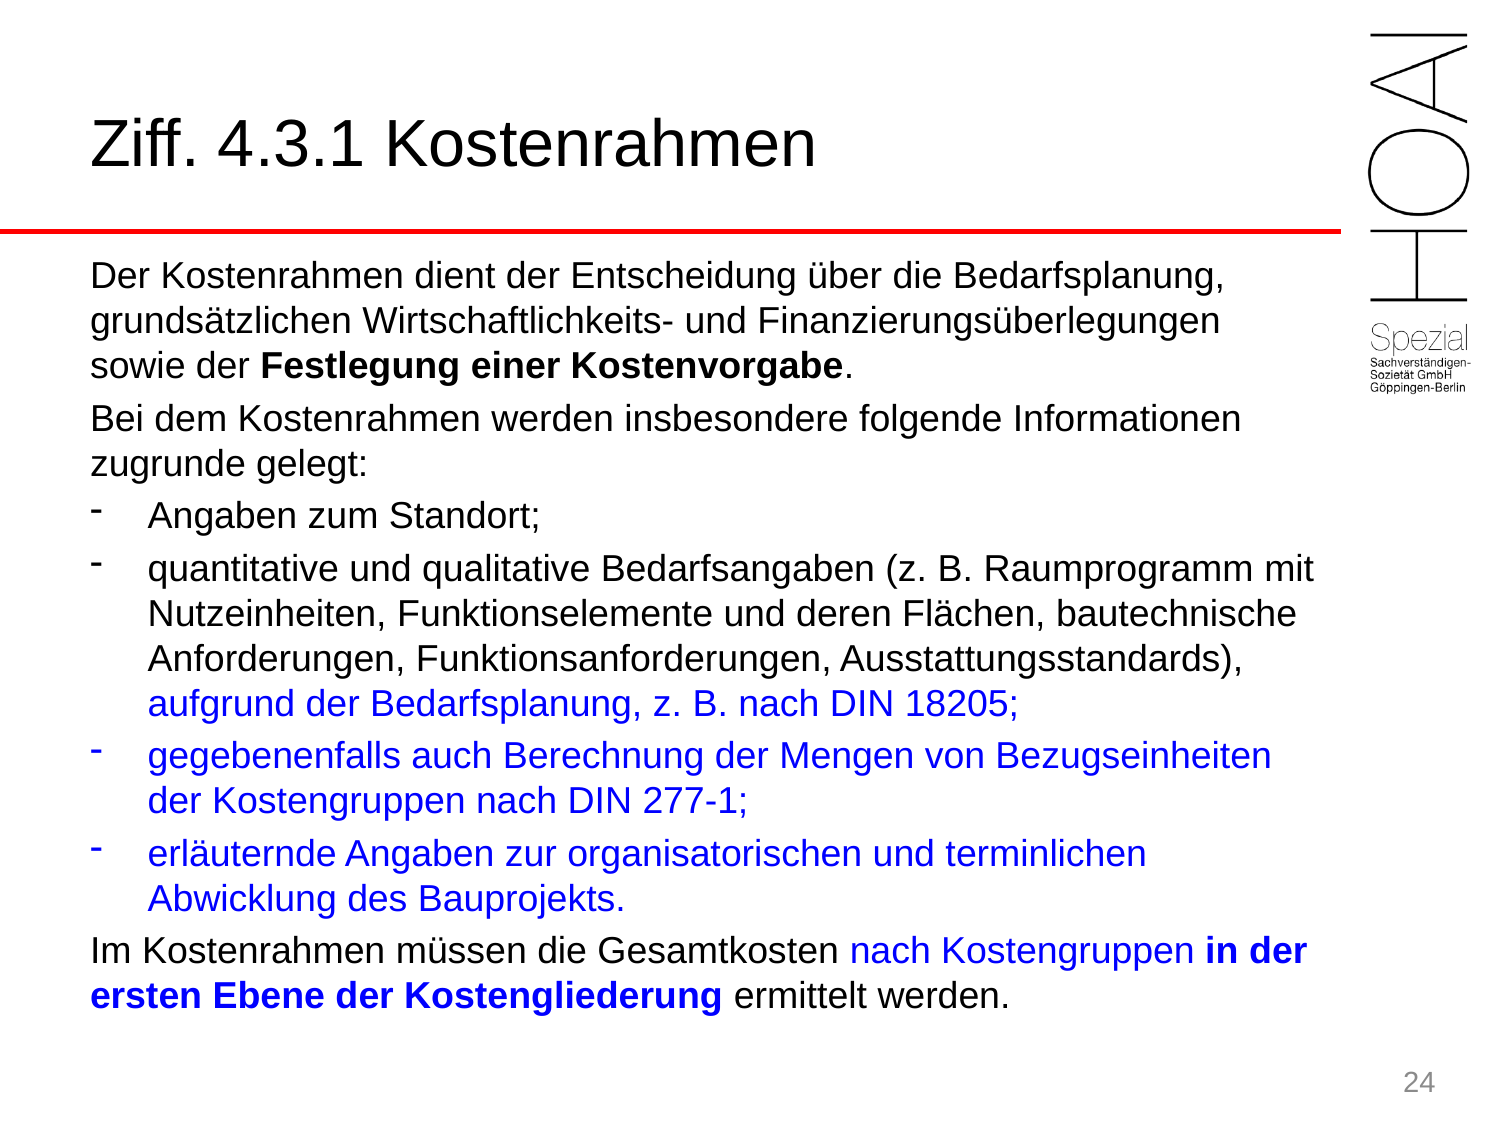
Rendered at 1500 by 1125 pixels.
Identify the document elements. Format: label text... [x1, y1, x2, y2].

title Ziff. 4.3.1 Kostenrahmen [75, 54, 1341, 226]
text_box [1362, 29, 1484, 411]
slide_number 24 [1367, 1046, 1472, 1106]
list Der Kostenrahmen dient der Entscheidung über die Bedarfsplanung, grundsätzlichen Wirtschaftlichkeits- und Finanzierungsüberlegungen sowie der Festlegung einer Kostenvorgabe. Bei dem Kostenrahmen werden insbesondere folgende Informationen zugrunde gelegt: Angaben zum Standort; quantitative und qualitative Bedarfsangaben (z. B. Raumprogramm mit Nutzeinheiten, Funktionselemente und deren Flächen, bautechnische Anforderungen, Funktionsanforderungen, Ausstattungsstandards), aufgrund der Bedarfsplanung, z. B. nach DIN 18205; gegebenenfalls auch Berechnung der Mengen von Bezugseinheiten der Kostengruppen nach DIN 277-1; erläuternde Angaben zur organisatorischen und terminlichen Abwicklung des Bauprojekts. Im Kostenrahmen müssen die Gesamtkosten nach Kostengruppen in der ersten Ebene der Kostengliederung ermittelt werden. [75, 243, 1341, 1035]
